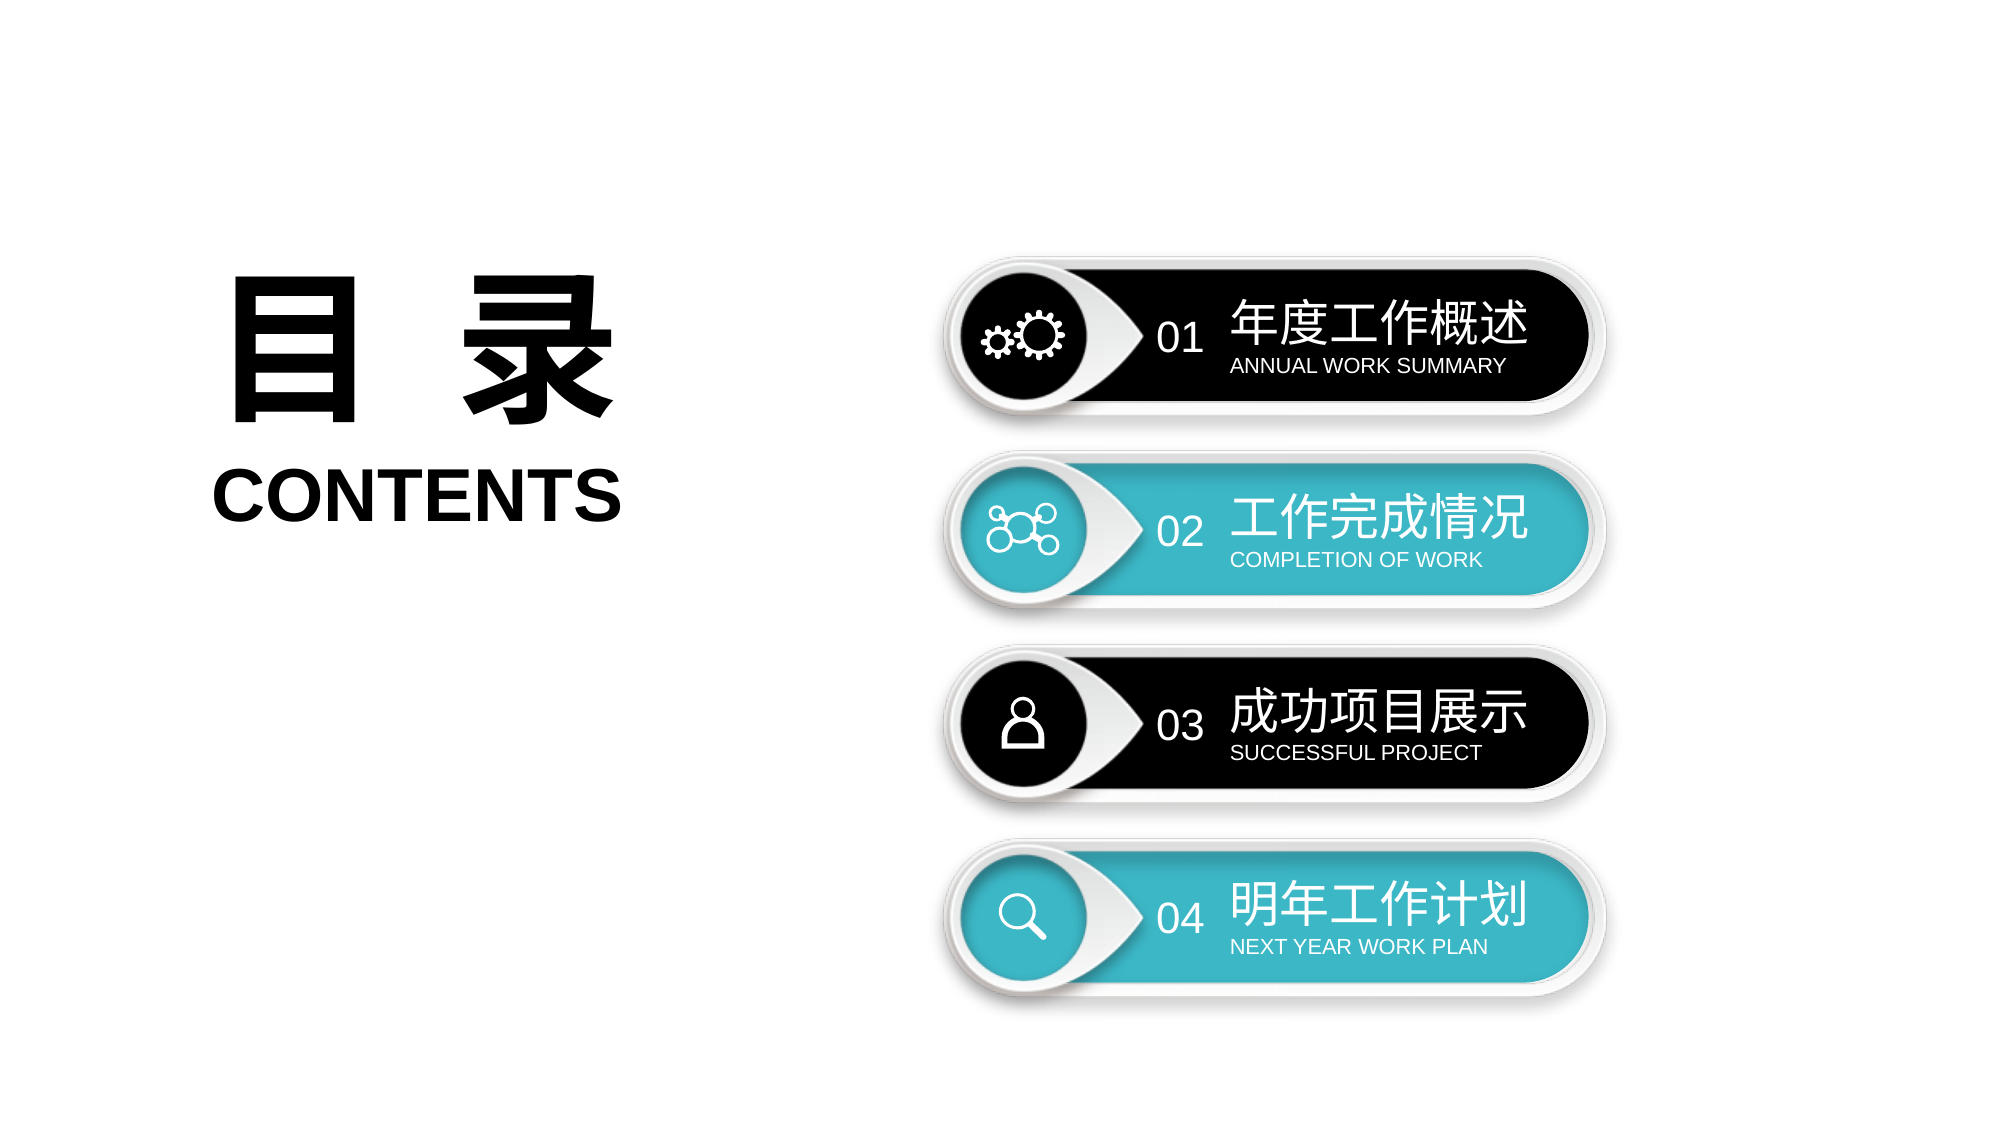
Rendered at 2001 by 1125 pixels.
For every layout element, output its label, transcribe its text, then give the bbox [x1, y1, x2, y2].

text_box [919, 241, 1632, 435]
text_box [919, 823, 1632, 1031]
text_box 目 录 [179, 242, 655, 443]
text_box CONTENTS [189, 446, 646, 537]
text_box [919, 629, 1632, 823]
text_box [919, 435, 1632, 629]
